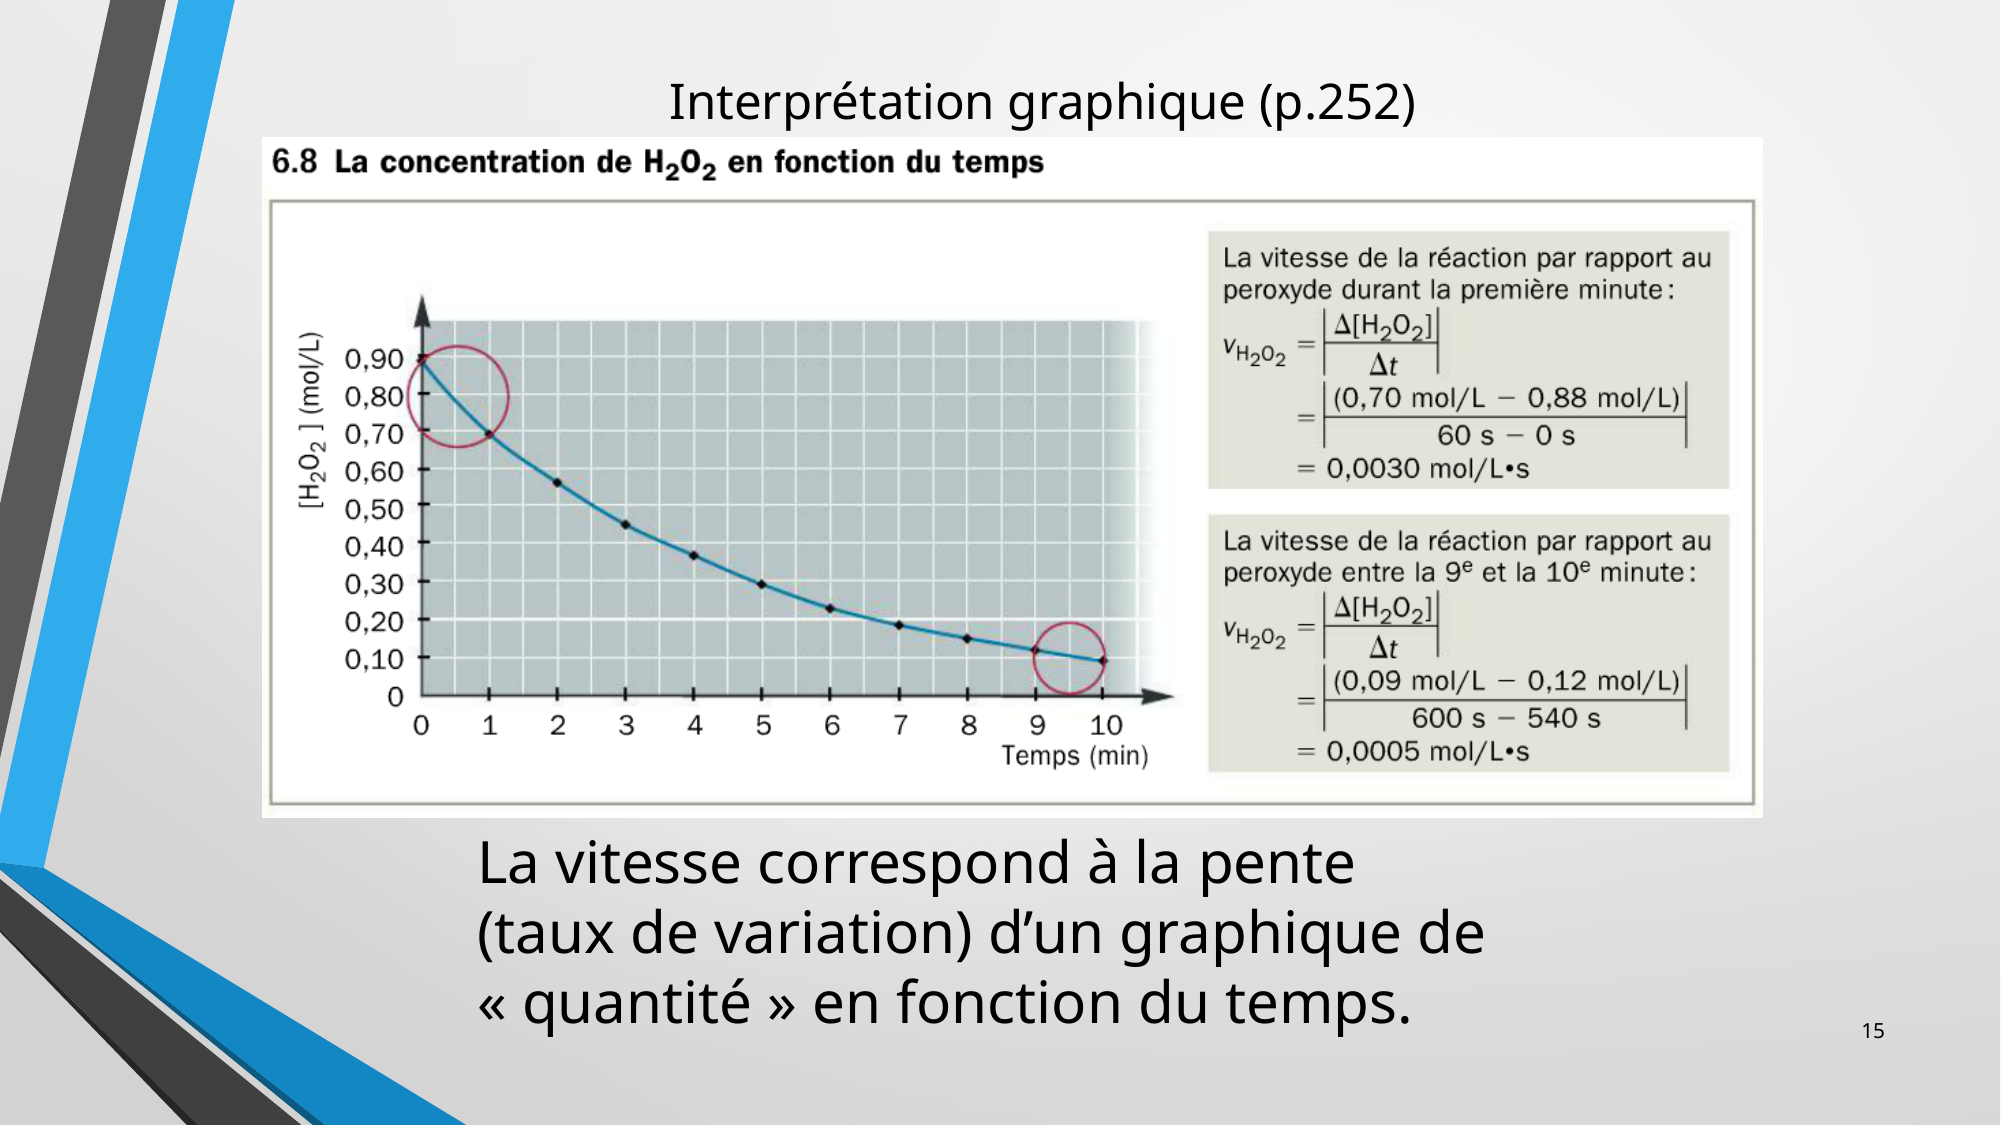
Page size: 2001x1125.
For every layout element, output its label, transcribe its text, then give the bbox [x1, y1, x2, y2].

slide_number 15 [1806, 1001, 1900, 1062]
title Interprétation graphique (p.252) [411, 62, 1675, 137]
picture [262, 137, 1763, 819]
text_box La vitesse correspond à la pente (taux de variation) d’un graphique de « quantité » en fonction du temps. [462, 819, 1505, 1043]
